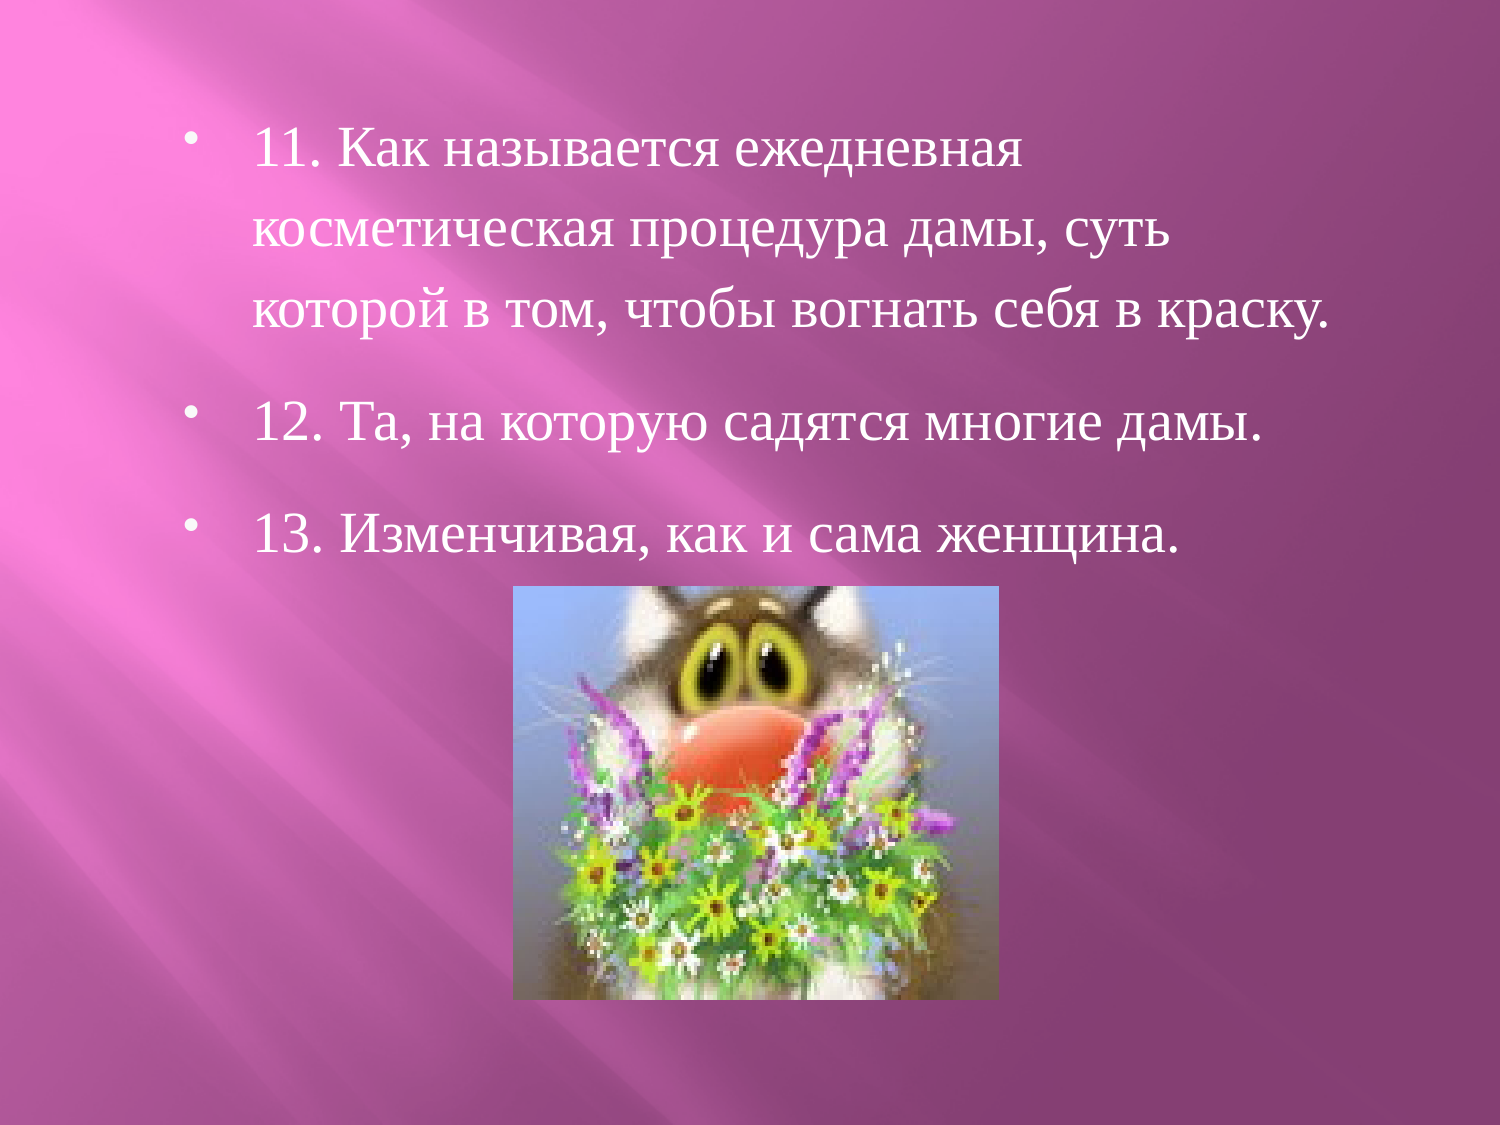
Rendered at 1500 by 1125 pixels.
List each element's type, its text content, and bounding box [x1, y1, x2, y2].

list 11. Как называется ежедневная косметическая процедура дамы, суть которой в том, чтобы вогнать себя в краску. 12. Та, на которую садятся многие дамы. 13. Изменчивая, как и сама женщина. [147, 90, 1359, 1005]
picture [513, 585, 999, 1000]
